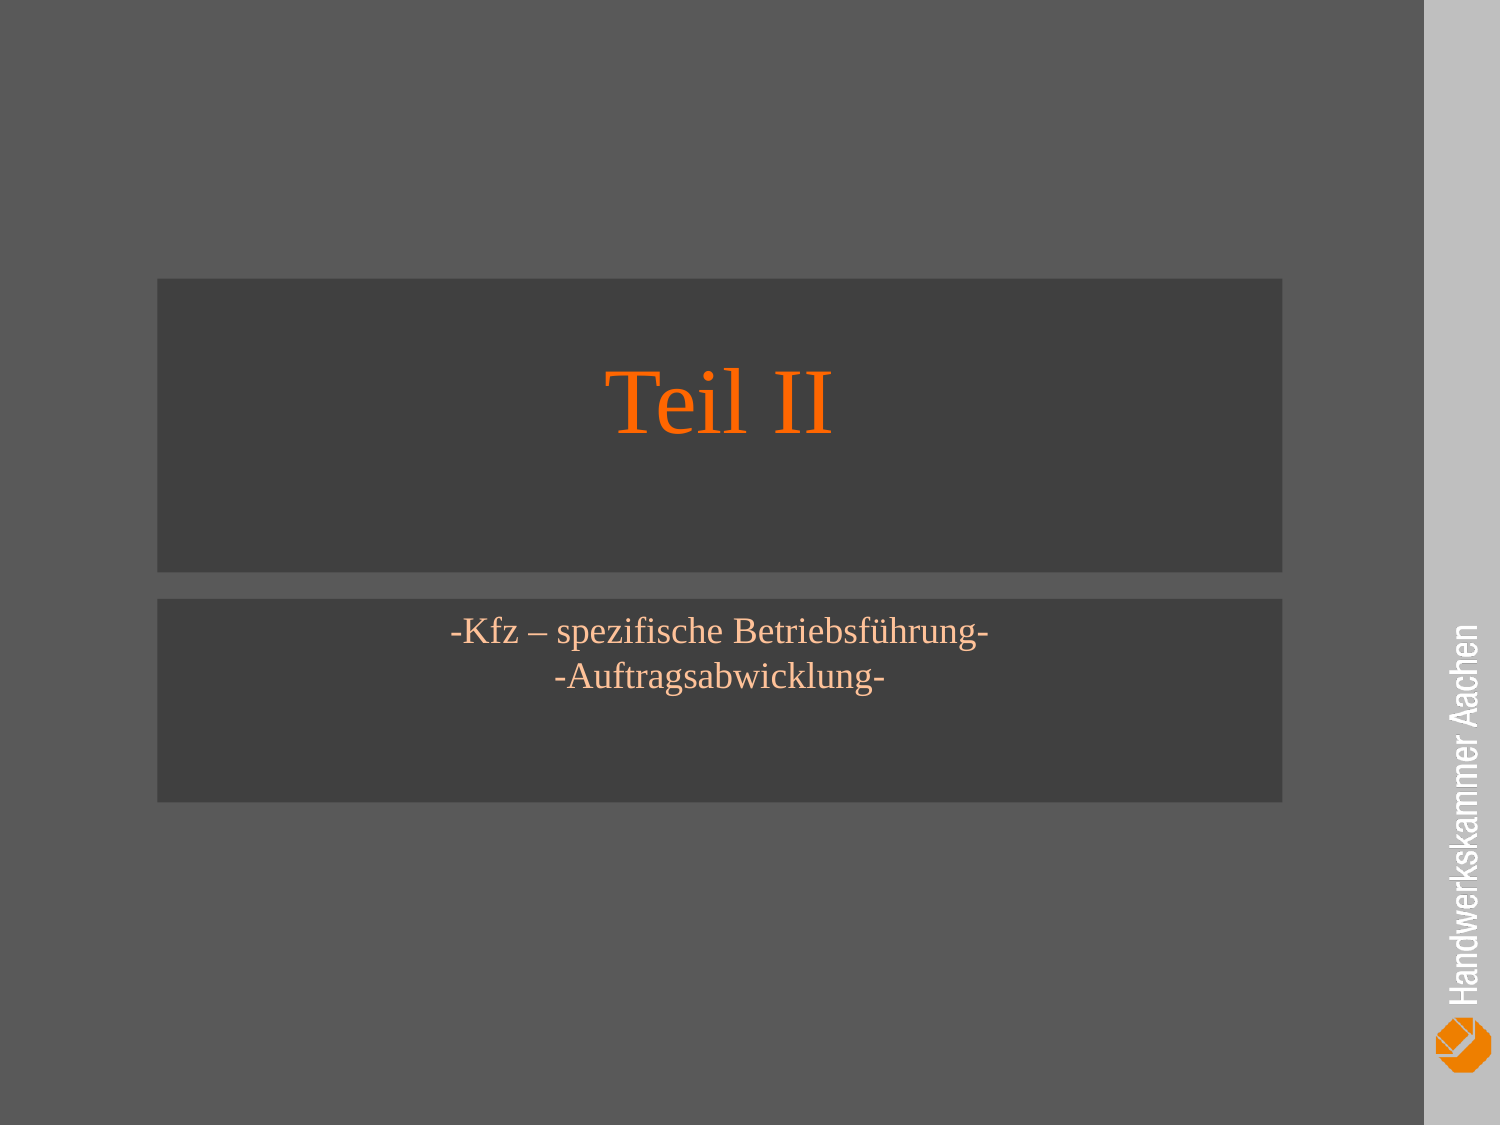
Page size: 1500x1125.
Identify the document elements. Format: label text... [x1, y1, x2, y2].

subtitle -Kfz – spezifische Betriebsführung- -Auftragsabwicklung- [157, 598, 1283, 803]
title Teil II [157, 278, 1283, 573]
picture [1423, 596, 1500, 1125]
